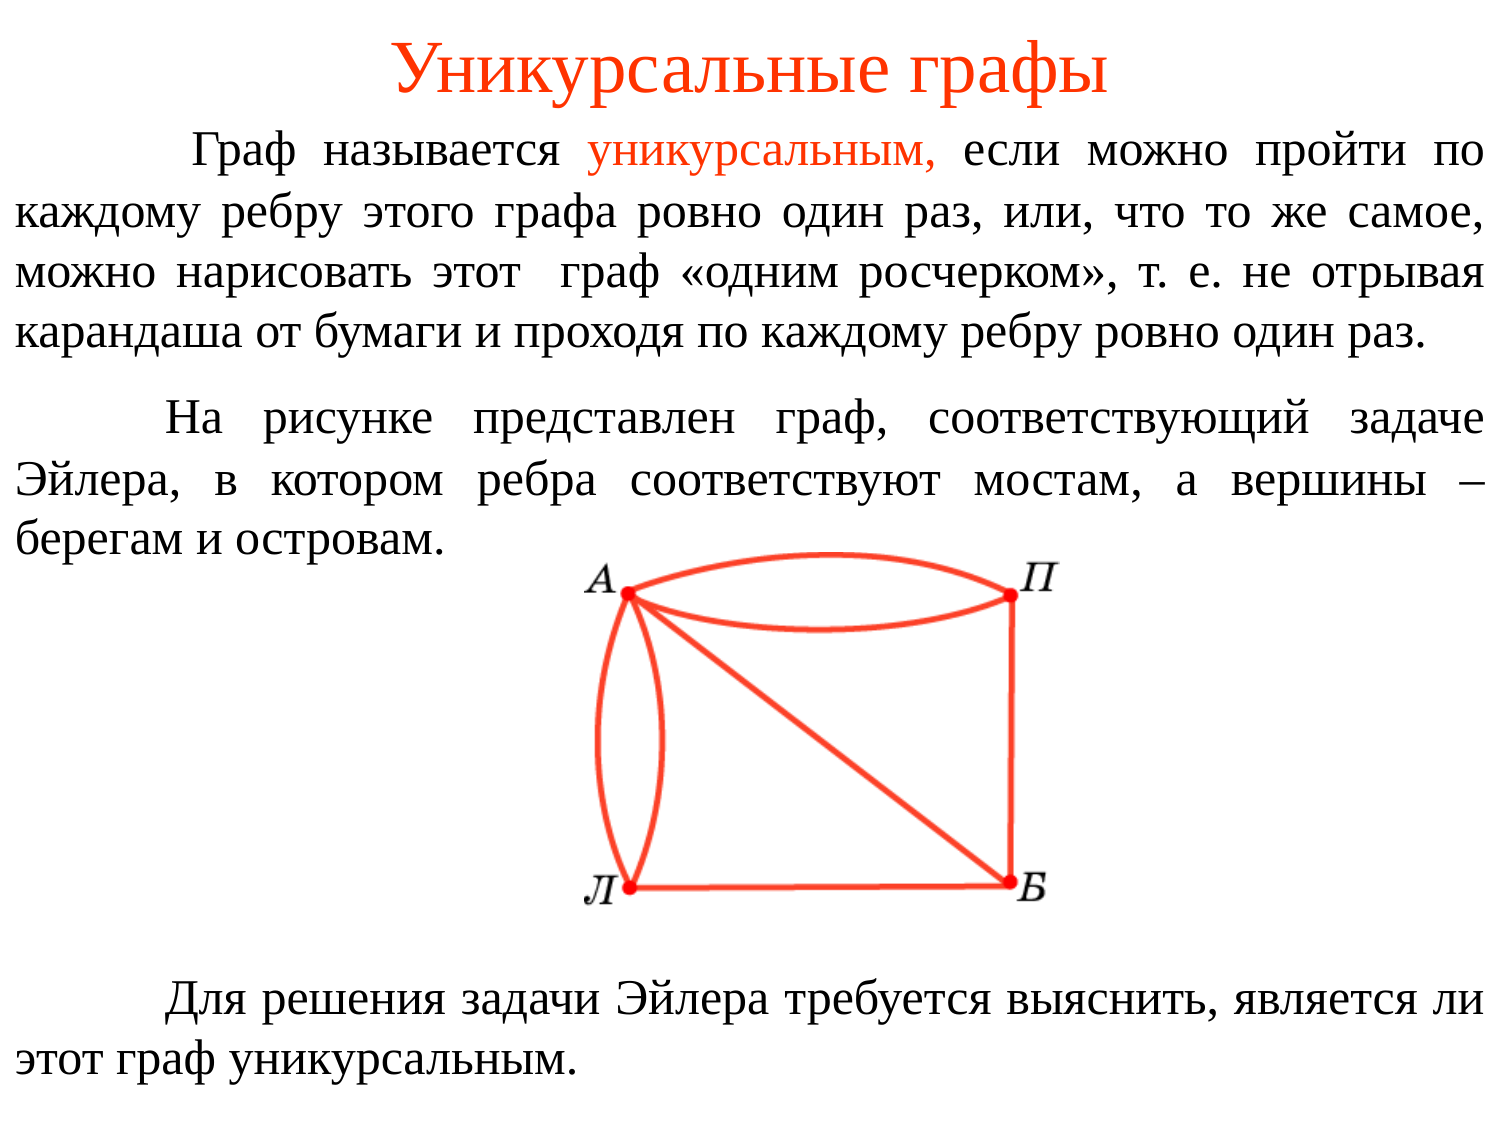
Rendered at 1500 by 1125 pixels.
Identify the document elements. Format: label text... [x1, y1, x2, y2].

text_box На рисунке представлен граф, соответствующий задаче Эйлера, в котором ребра соответствуют мостам, а вершины – берегам и островам. [0, 367, 1500, 573]
text_box Для решения задачи Эйлера требуется выяснить, является ли этот граф уникурсальным. [0, 956, 1500, 1092]
text_box Граф называется уникурсальным, если можно пройти по каждому ребру этого графа ровно один раз, или, что то же самое, можно нарисовать этот граф «одним росчерком», т. е. не отрывая карандаша от бумаги и проходя по каждому ребру ровно один раз. [0, 99, 1500, 365]
title Уникурсальные графы [112, 24, 1388, 99]
picture [584, 552, 1060, 917]
